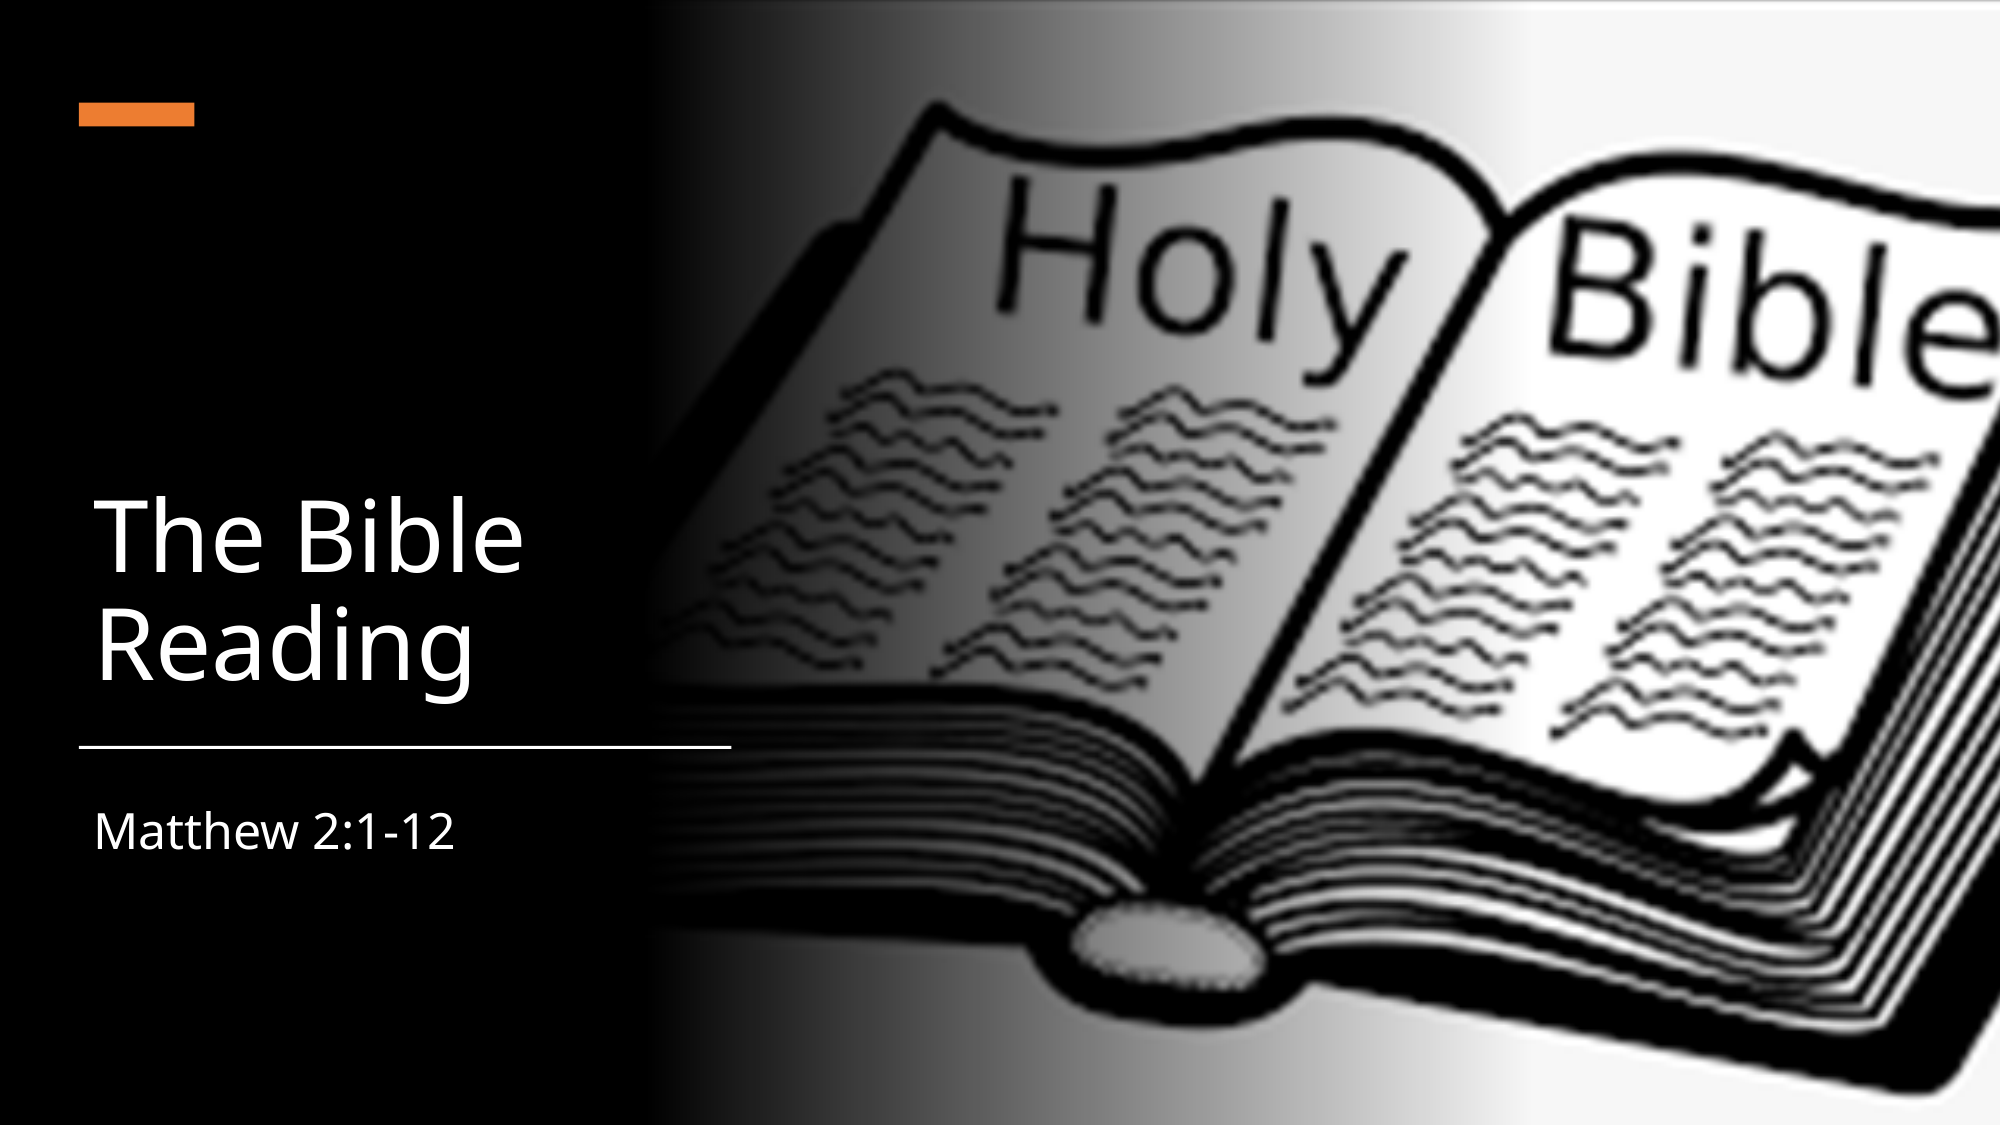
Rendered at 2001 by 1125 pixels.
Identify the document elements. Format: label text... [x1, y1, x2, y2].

text_box [78, 102, 195, 128]
text_box [0, 0, 577, 1125]
title The Bible Reading [78, 184, 577, 710]
text_box [78, 745, 577, 750]
picture [577, 0, 2000, 1125]
list Matthew 2:1-12 [78, 799, 577, 998]
